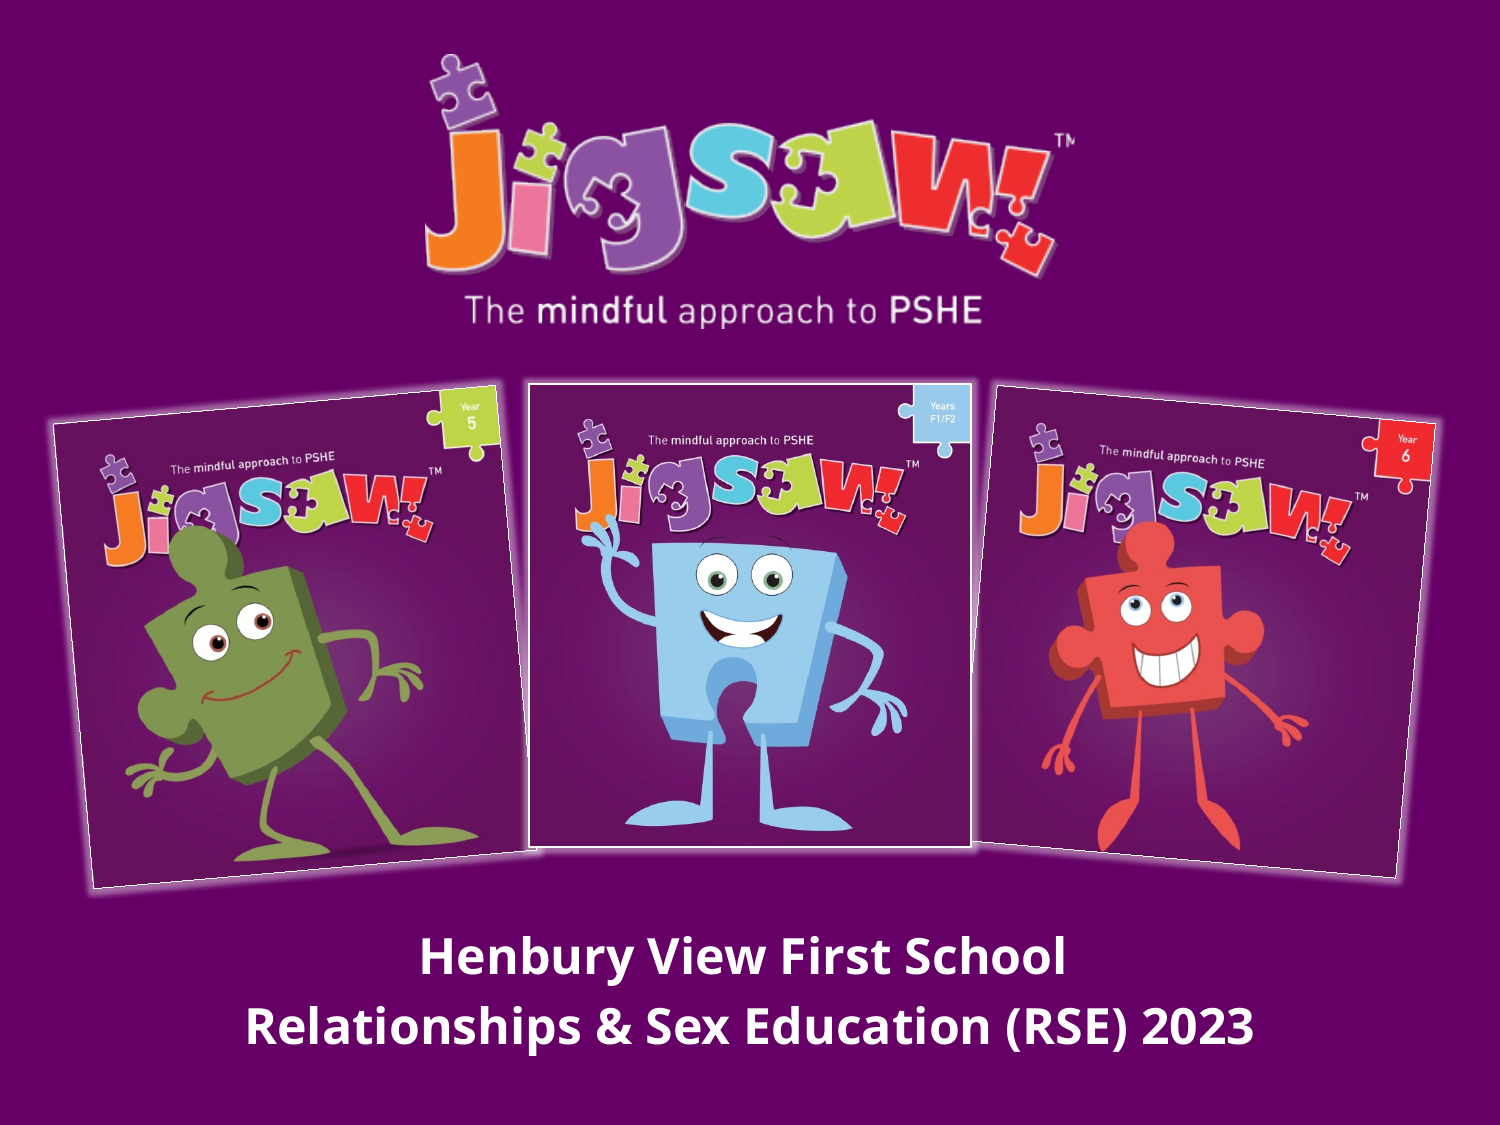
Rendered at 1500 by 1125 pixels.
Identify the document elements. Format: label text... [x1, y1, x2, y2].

subtitle Henbury View First School Relationships & Sex Education (RSE) 2023 [135, 916, 1365, 1071]
picture [529, 385, 971, 847]
picture [976, 387, 1435, 878]
picture [424, 54, 1075, 329]
picture [54, 387, 522, 888]
